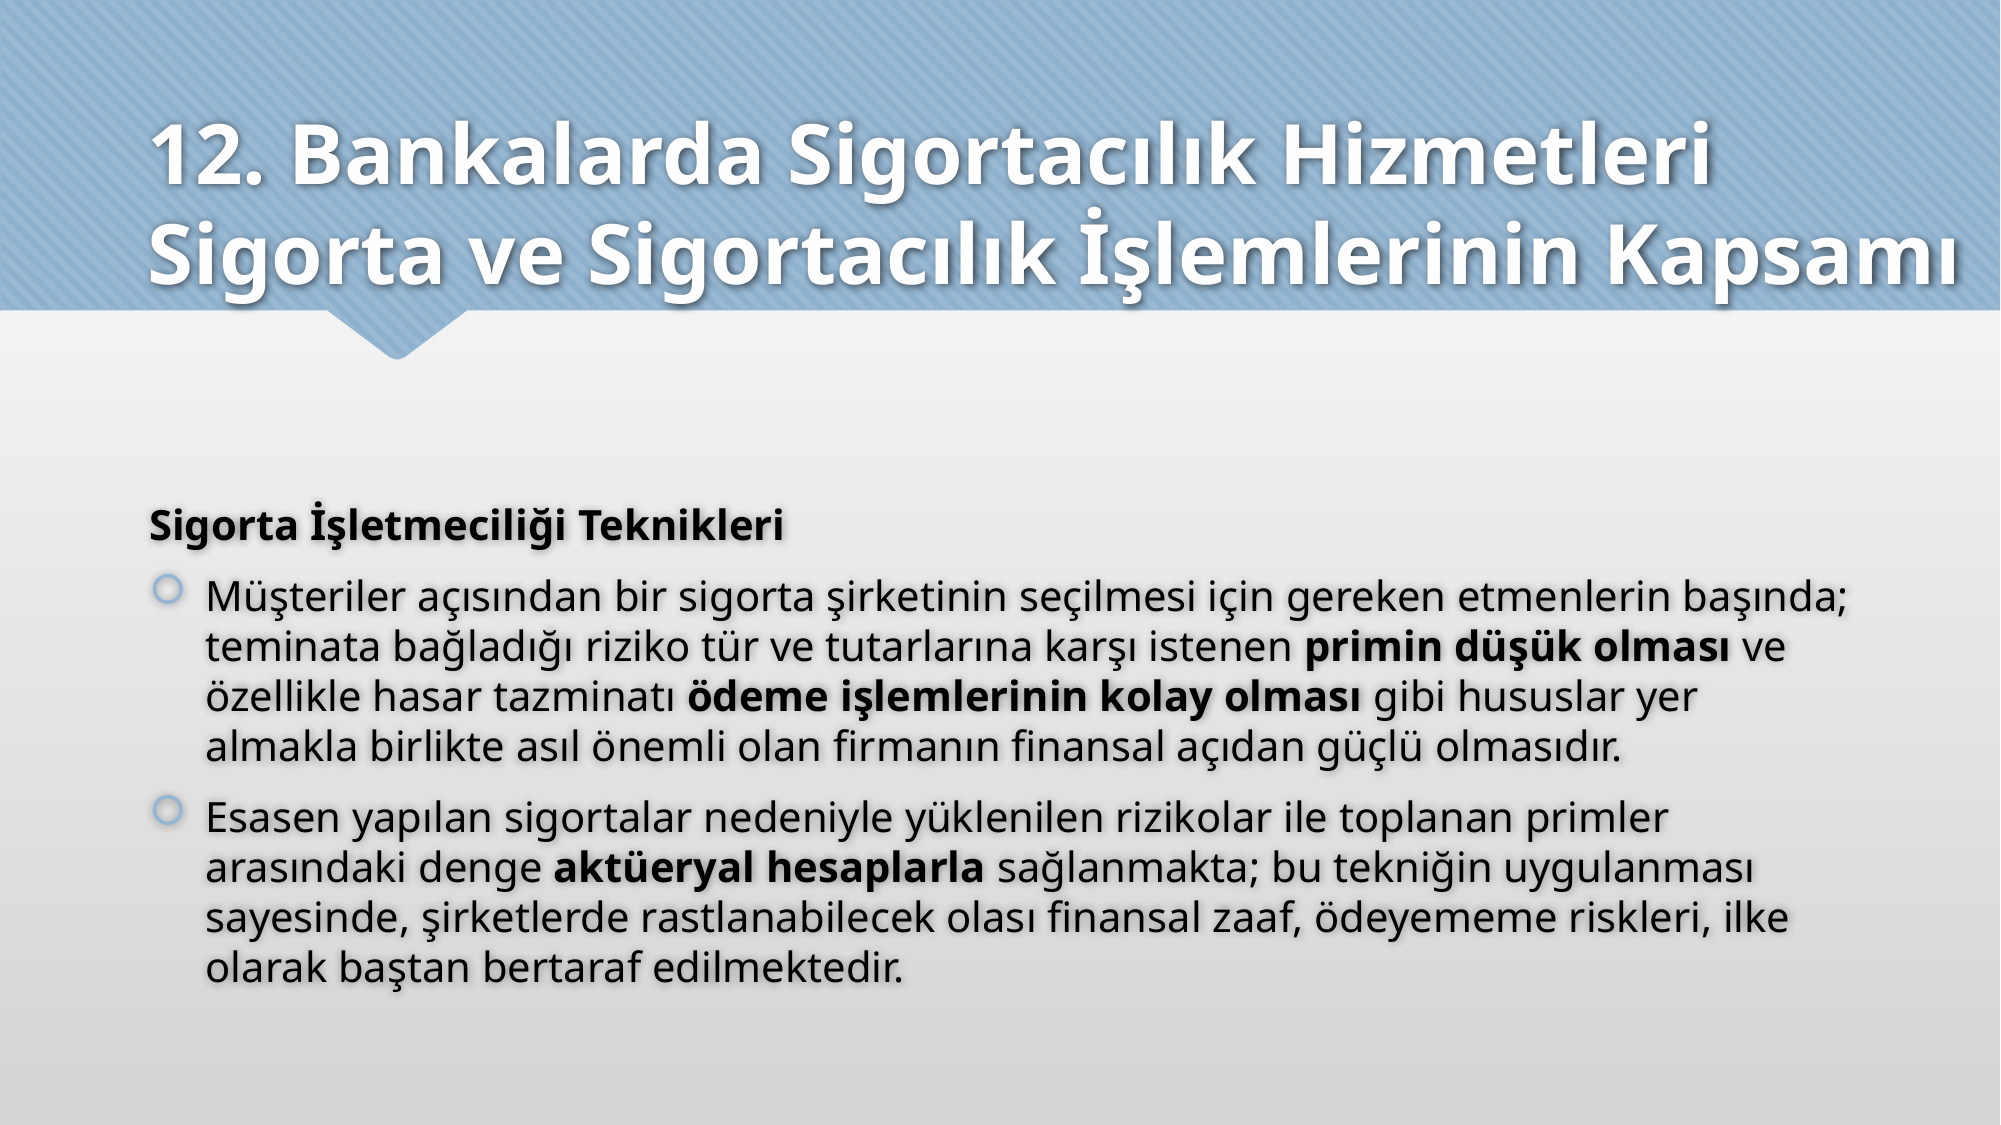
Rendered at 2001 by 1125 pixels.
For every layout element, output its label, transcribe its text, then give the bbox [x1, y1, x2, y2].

list Sigorta İşletmeciliği Teknikleri Müşteriler açısından bir sigorta şirketinin seçilmesi için gereken etmenlerin başında; teminata bağladığı riziko tür ve tutarlarına karşı istenen primin düşük olması ve özellikle hasar tazminatı ödeme işlemlerinin kolay olması gibi hususlar yer almakla birlikte asıl önemli olan firmanın finansal açıdan güçlü olmasıdır. Esasen yapılan sigortalar nedeniyle yüklenilen rizikolar ile toplanan primler arasındaki denge aktüeryal hesaplarla sağlanmakta; bu tekniğin uygulanması sayesinde, şirketlerde rastlanabilecek olası finansal zaaf, ödeyememe riskleri, ilke olarak baştan bertaraf edilmektedir. [134, 364, 1866, 1125]
title 12. Bankalarda Sigortacılık Hizmetleri Sigorta ve Sigortacılık İşlemlerinin Kapsamı [132, 0, 2000, 309]
